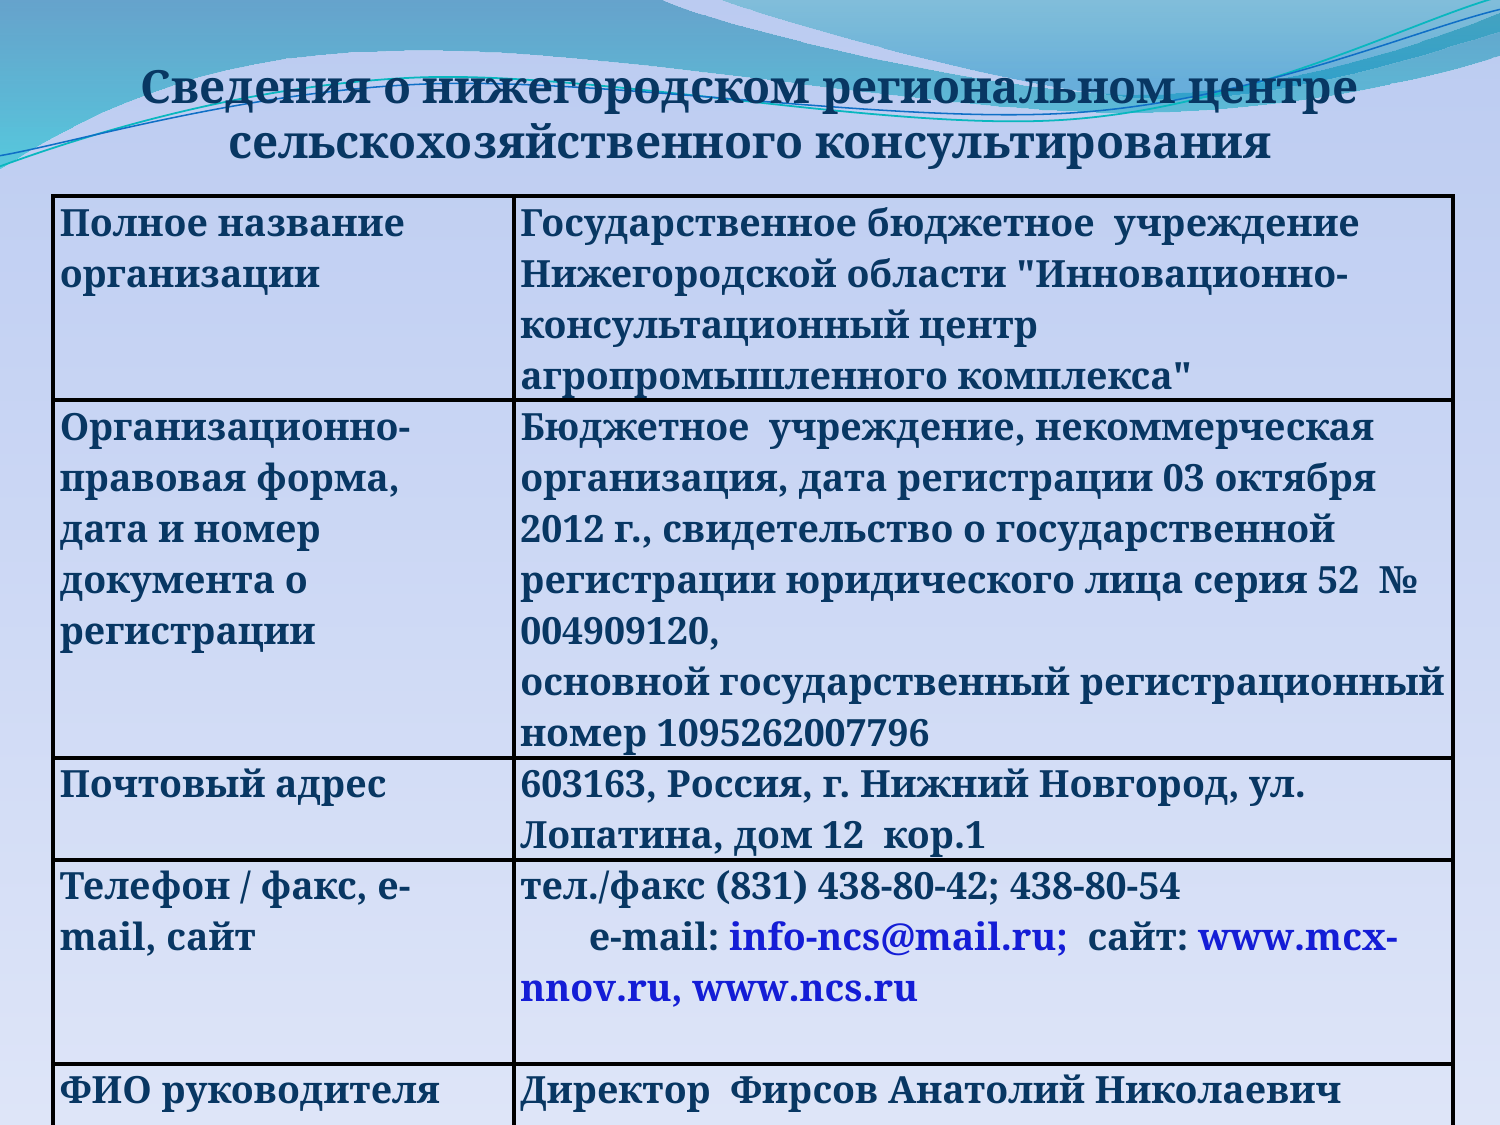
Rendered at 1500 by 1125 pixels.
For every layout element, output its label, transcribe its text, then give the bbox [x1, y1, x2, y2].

table_header Полное название организации [55, 226, 512, 398]
table_cell тел./факс (831) 438-80-42; 438-80-54 e-mail: info-ncs@mail.ru; сайт: www.mcx-nnov.ru, www.ncs.ru [516, 862, 1451, 1062]
table_cell ФИО руководителя службы, ученая степень, звание [55, 1066, 512, 1125]
text_box Сведения о нижегородском региональном центре сельскохозяйственного консультирования [0, 50, 1500, 226]
table_cell Телефон / факс, e-mail, сайт [55, 862, 512, 1062]
table_header Государственное бюджетное учреждение Нижегородской области "Инновационно-консультационный центр агропромышленного комплекса" [516, 226, 1451, 398]
table_cell 603163, Россия, г. Нижний Новгород, ул. Лопатина, дом 12 кор.1 [516, 760, 1451, 858]
table_cell Бюджетное учреждение, некоммерческая организация, дата регистрации 03 октября 2012 г., свидетельство о государственной регистрации юридического лица серия 52 № 004909120, основной государственный регистрационный номер 1095262007796 [516, 402, 1451, 756]
table_cell Организационно-правовая форма, дата и номер документа о регистрации [55, 402, 512, 756]
table_cell Почтовый адрес [55, 760, 512, 858]
table_cell Директор Фирсов Анатолий Николаевич [516, 1066, 1451, 1125]
